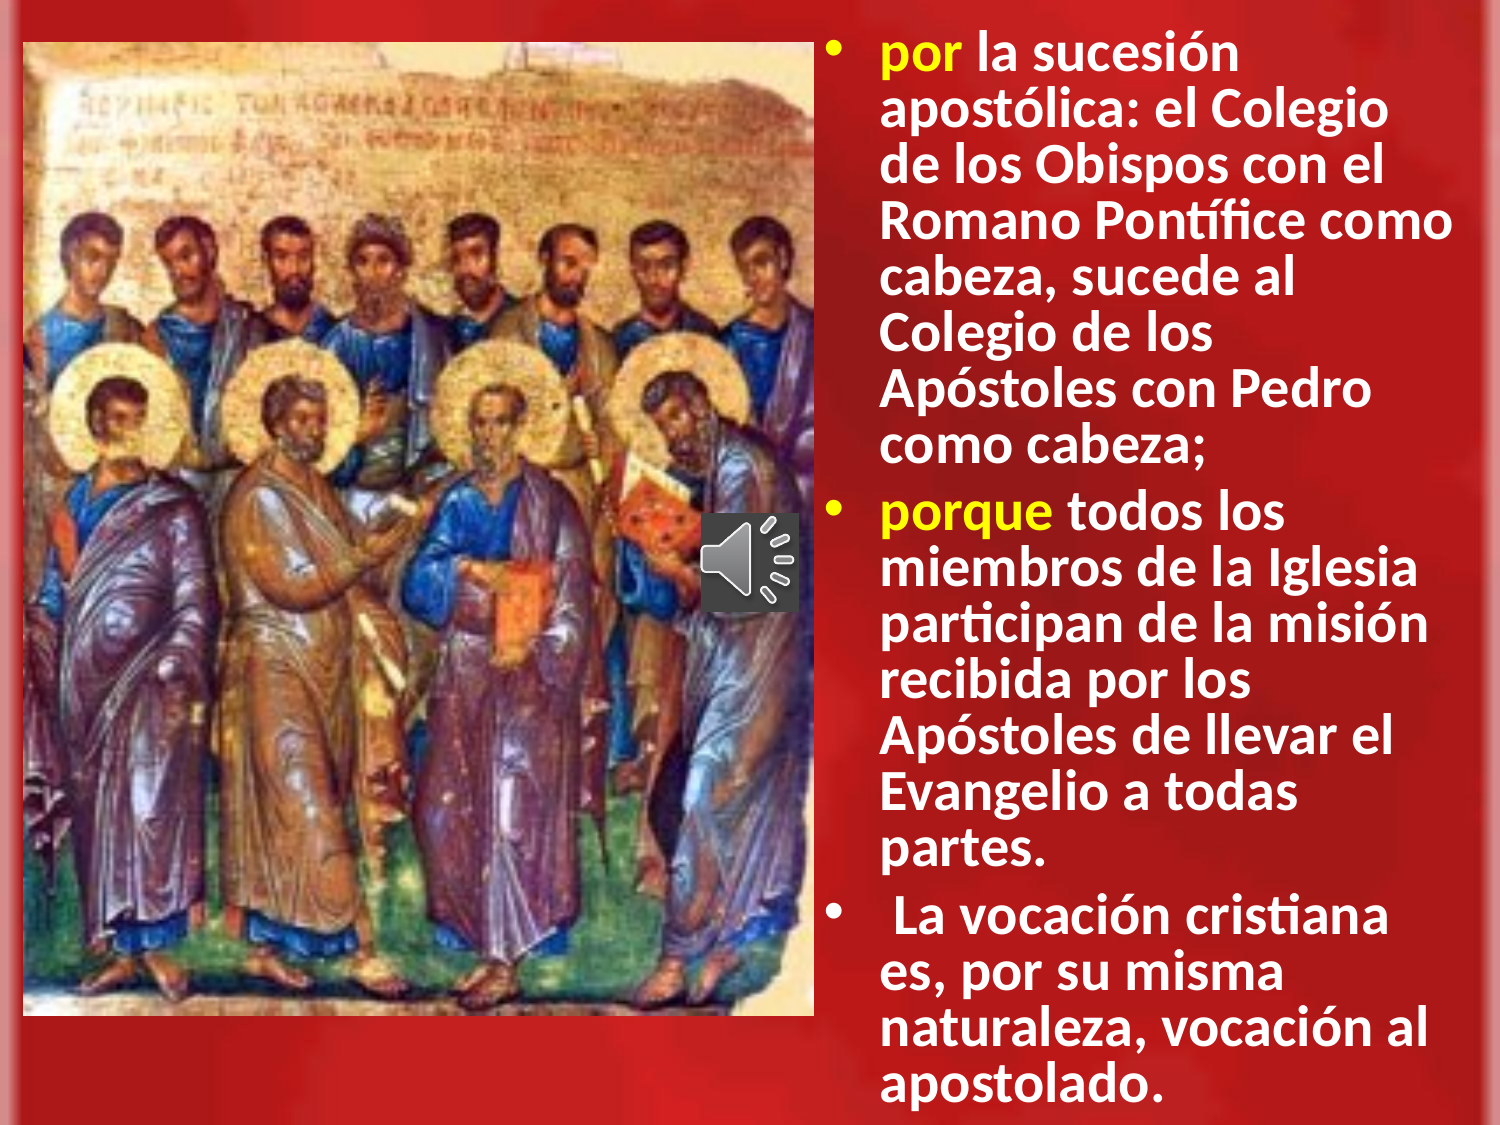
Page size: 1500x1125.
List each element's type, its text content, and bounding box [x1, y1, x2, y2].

list por la sucesión apostólica: el Colegio de los Obispos con el Romano Pontífice como cabeza, sucede al Colegio de los Apóstoles con Pedro como cabeza; porque todos los miembros de la Iglesia participan de la misión recibida por los Apóstoles de llevar el Evangelio a todas partes. La vocación cristiana es, por su misma naturaleza, vocación al apostolado. [808, 19, 1477, 762]
picture [0, 0, 1500, 1125]
